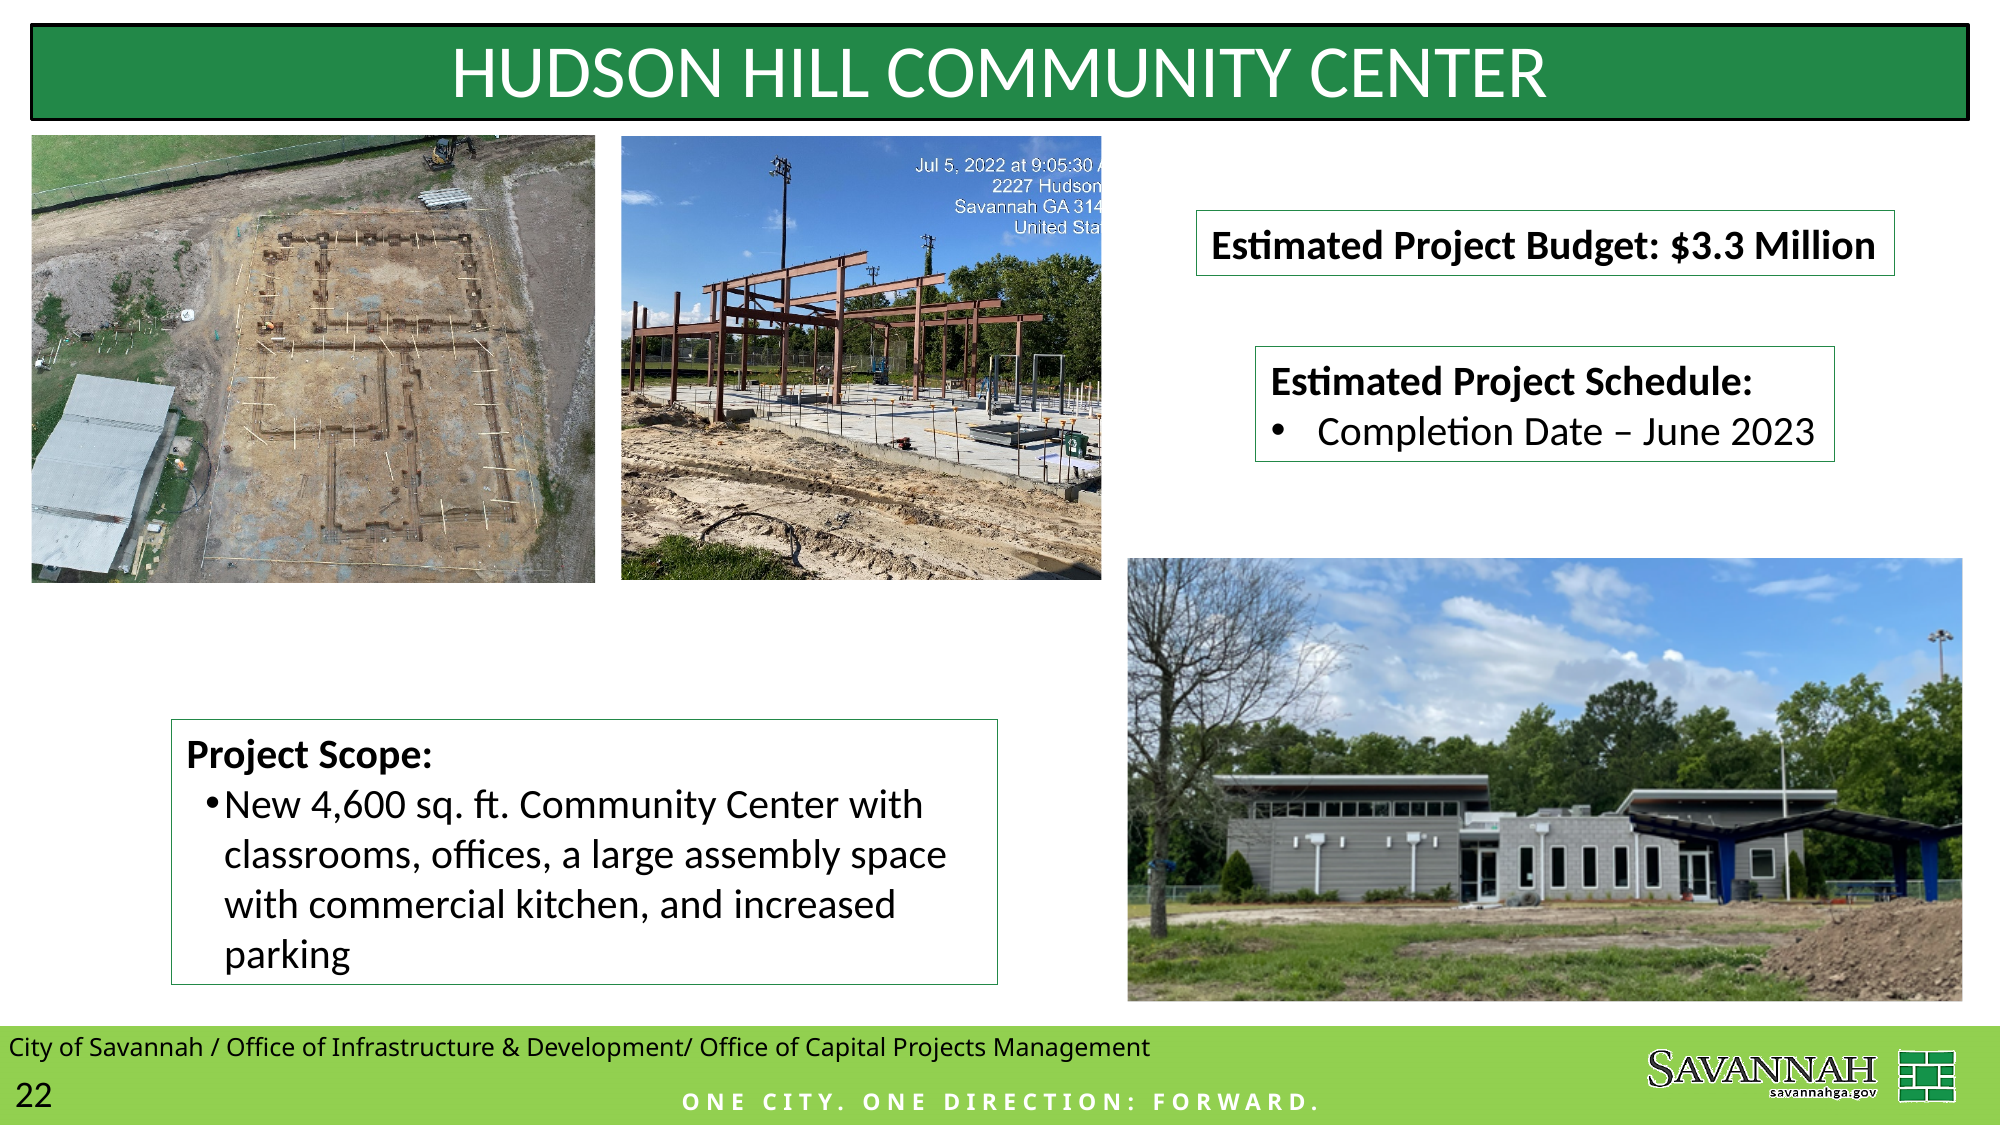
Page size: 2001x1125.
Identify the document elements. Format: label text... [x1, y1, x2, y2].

text_box Estimated Project Budget: $3.3 Million [1196, 210, 1895, 276]
picture [686, 1100, 694, 1107]
text_box HUDSON HILL COMMUNITY CENTER [31, 24, 1969, 120]
text_box Estimated Project Schedule: Completion Date – June 2023 [1255, 346, 1835, 462]
picture [0, 1026, 2000, 1125]
picture [949, 1100, 955, 1107]
slide_number 22 [0, 1062, 450, 1122]
picture [1127, 558, 1964, 1006]
picture [31, 135, 596, 583]
picture [1176, 1096, 1184, 1107]
picture [621, 136, 1102, 580]
picture [867, 1100, 875, 1107]
text_box Project Scope: New 4,600 sq. ft. Community Center with classrooms, offices, a large assembly space with commercial kitchen, and increased parking [171, 719, 998, 985]
text_box City of Savannah / Office of Infrastructure & Development/ Office of Capital Projects Management [0, 1024, 1176, 1100]
picture [1083, 1100, 1091, 1107]
